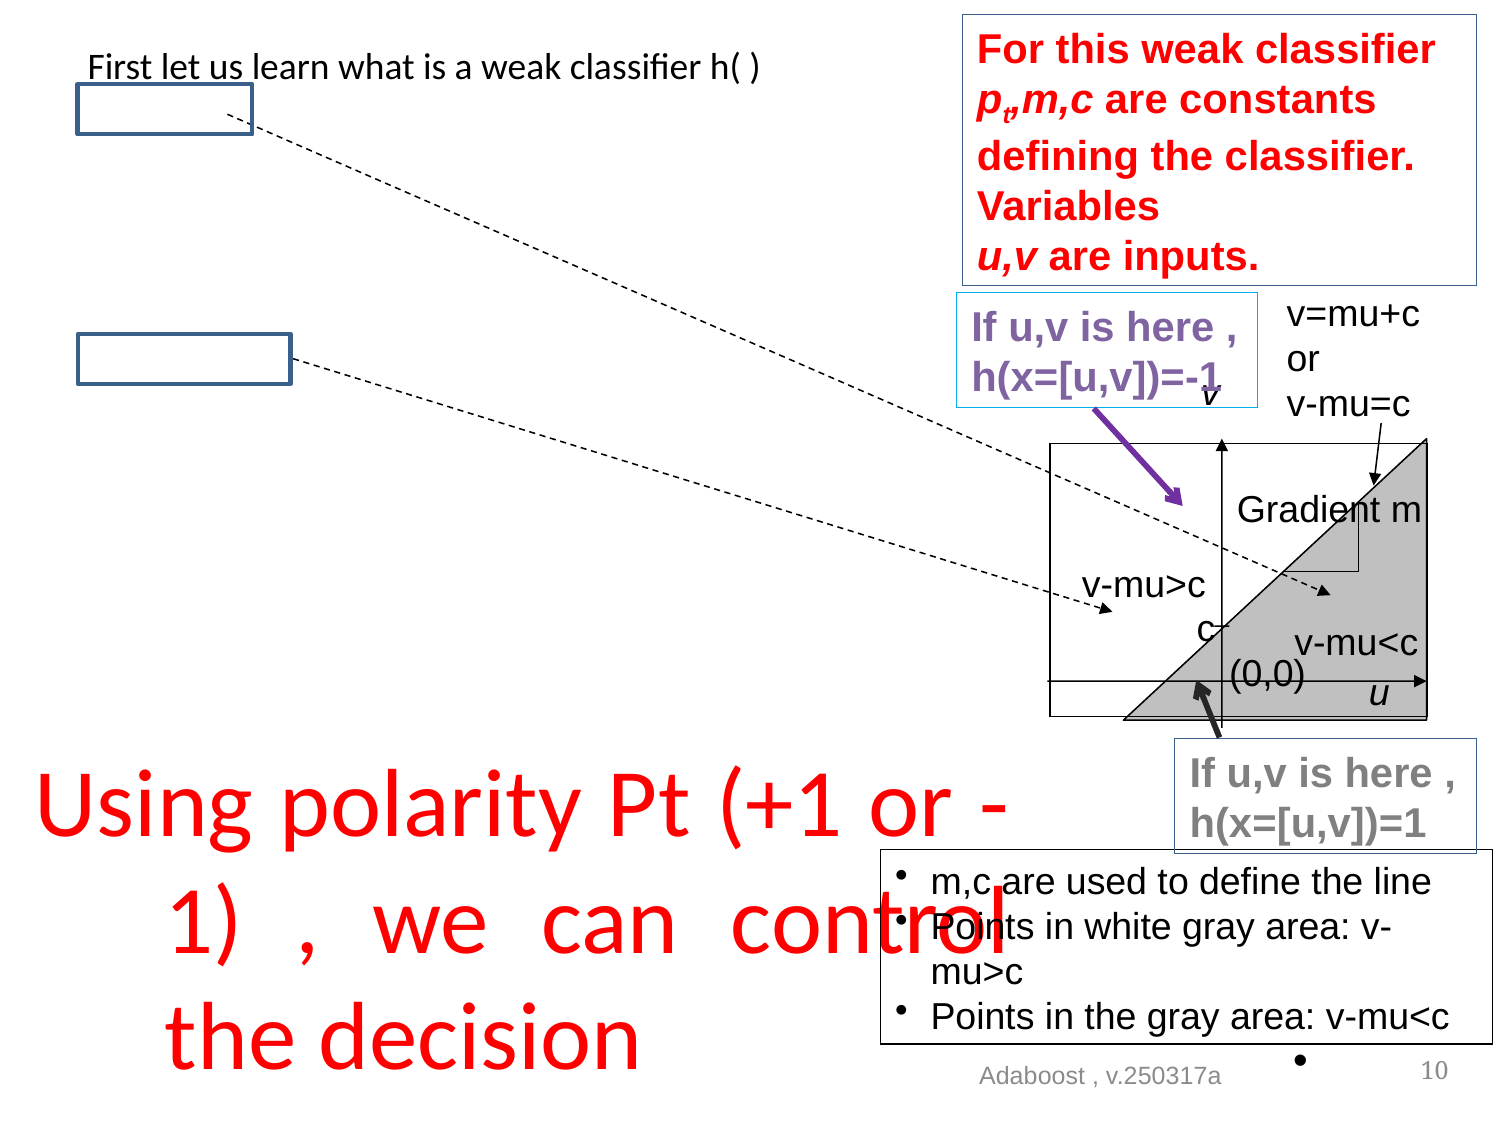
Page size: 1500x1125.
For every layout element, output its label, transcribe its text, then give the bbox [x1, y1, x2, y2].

text_box [75, 82, 254, 136]
slide_number 10 [1113, 1045, 1464, 1102]
text_box [76, 332, 293, 386]
text_box m,c are used to define the line Points in white gray area: v-mu>c Points in the gray area: v-mu<c [880, 849, 1493, 1045]
footer Adaboost , v.250317a [863, 1044, 1339, 1105]
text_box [1093, 408, 1183, 507]
text_box v=mu+c or v-mu=c [1271, 286, 1437, 359]
title First let us learn what is a weak classifier h( ) [72, 24, 962, 105]
text_box For this weak classifier pt,m,c are constants defining the classifier. Variables u,v are inputs. [962, 14, 1477, 286]
text_box If u,v is here , h(x=[u,v])=-1 [956, 292, 1258, 408]
text_box If u,v is here , h(x=[u,v])=1 [1174, 738, 1477, 854]
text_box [1047, 360, 1438, 729]
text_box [1196, 679, 1220, 738]
